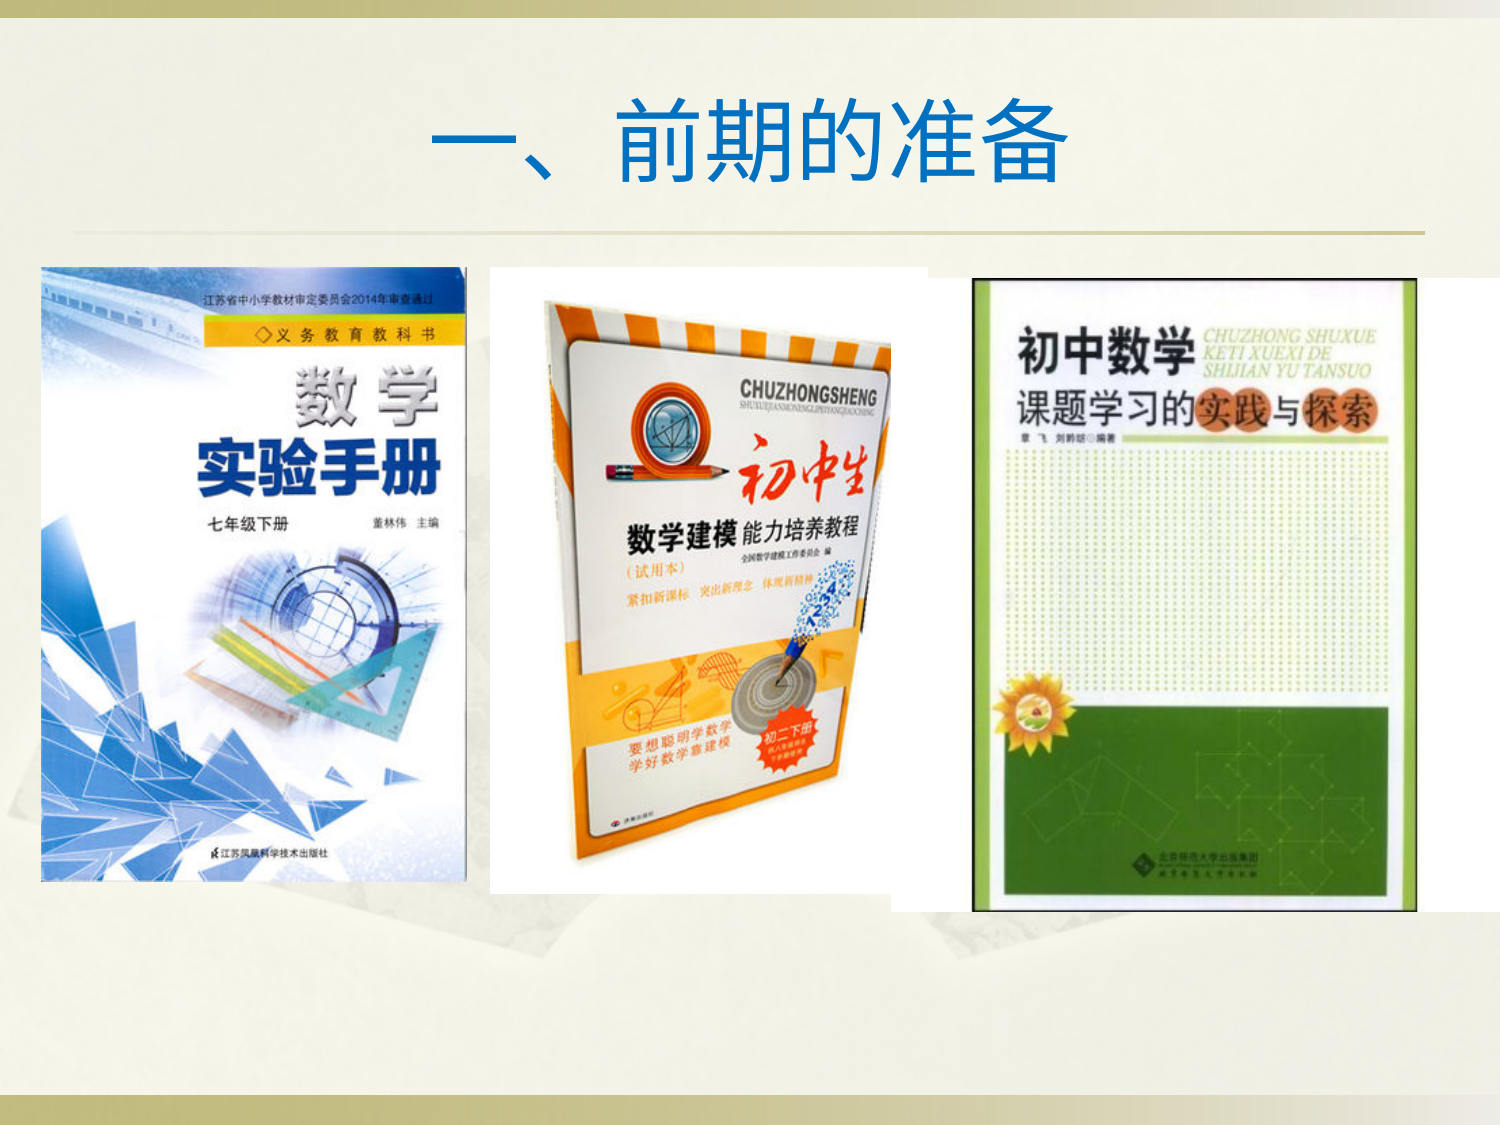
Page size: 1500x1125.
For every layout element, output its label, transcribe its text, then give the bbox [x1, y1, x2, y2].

picture [489, 266, 1500, 912]
title 一、前期的准备 [75, 45, 1425, 233]
picture [40, 266, 468, 882]
